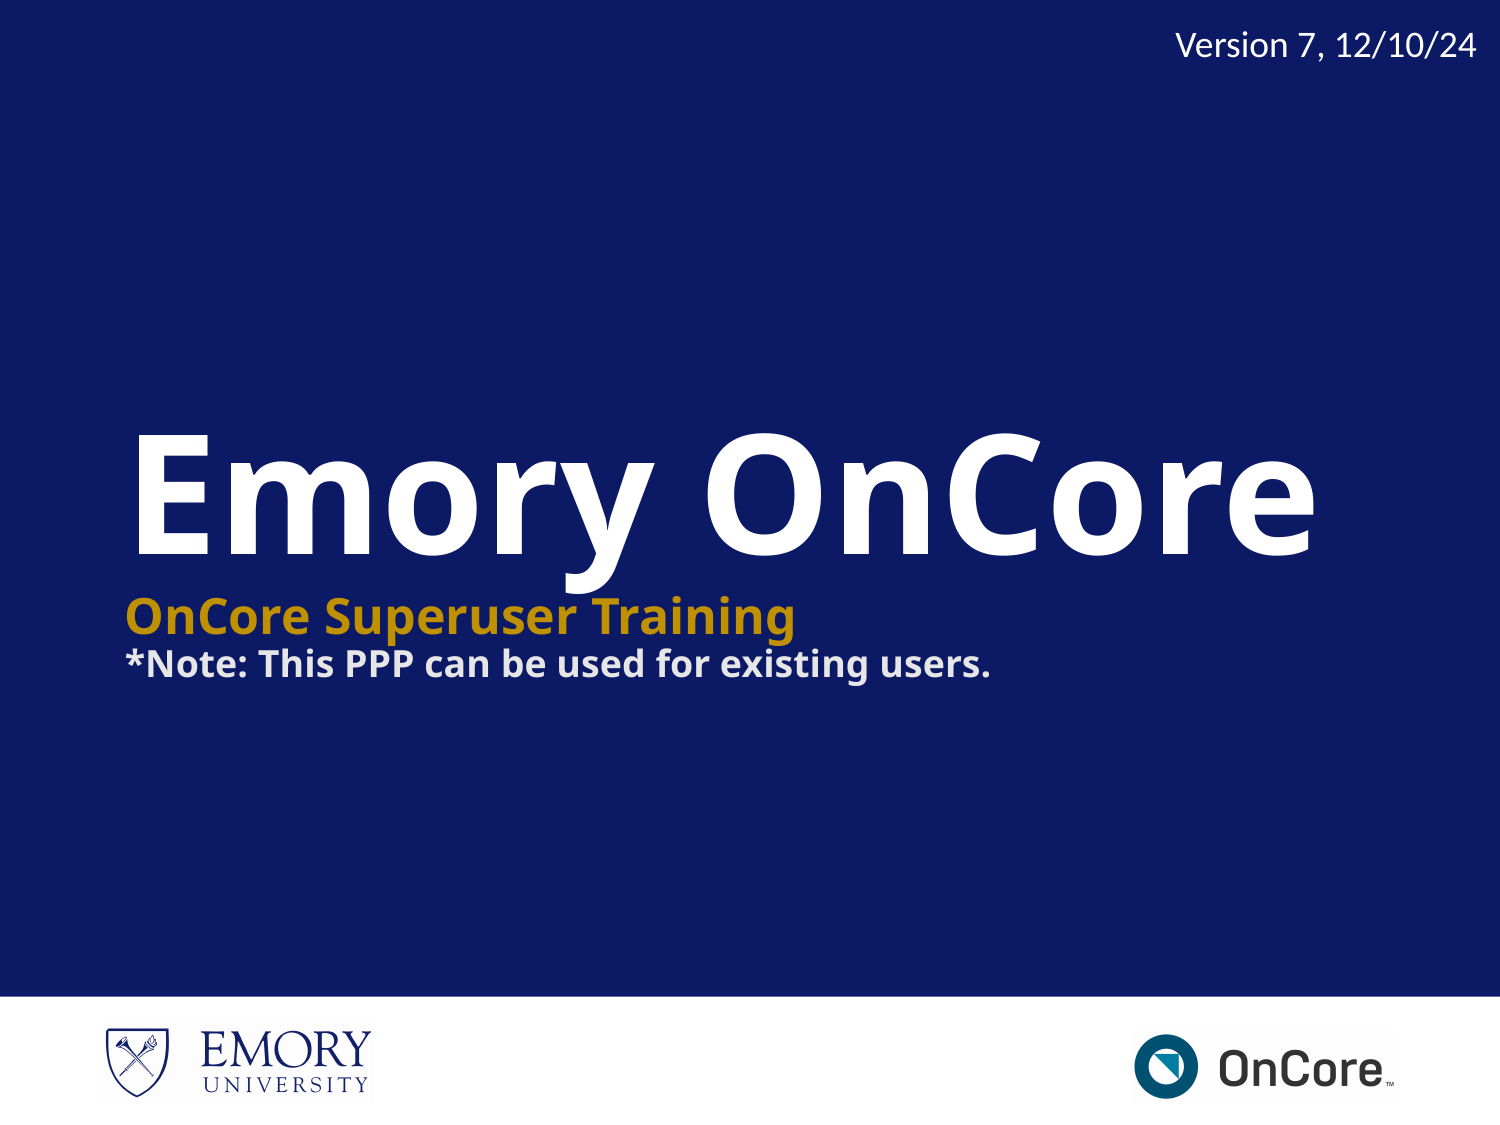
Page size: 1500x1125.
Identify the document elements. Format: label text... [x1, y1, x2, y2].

picture [1130, 1030, 1397, 1104]
text_box Version 7, 12/10/24 [1160, 12, 1500, 73]
title Emory OnCore OnCore Superuser Training *Note: This PPP can be used for existing users. [109, 158, 1458, 754]
picture [103, 1022, 375, 1103]
